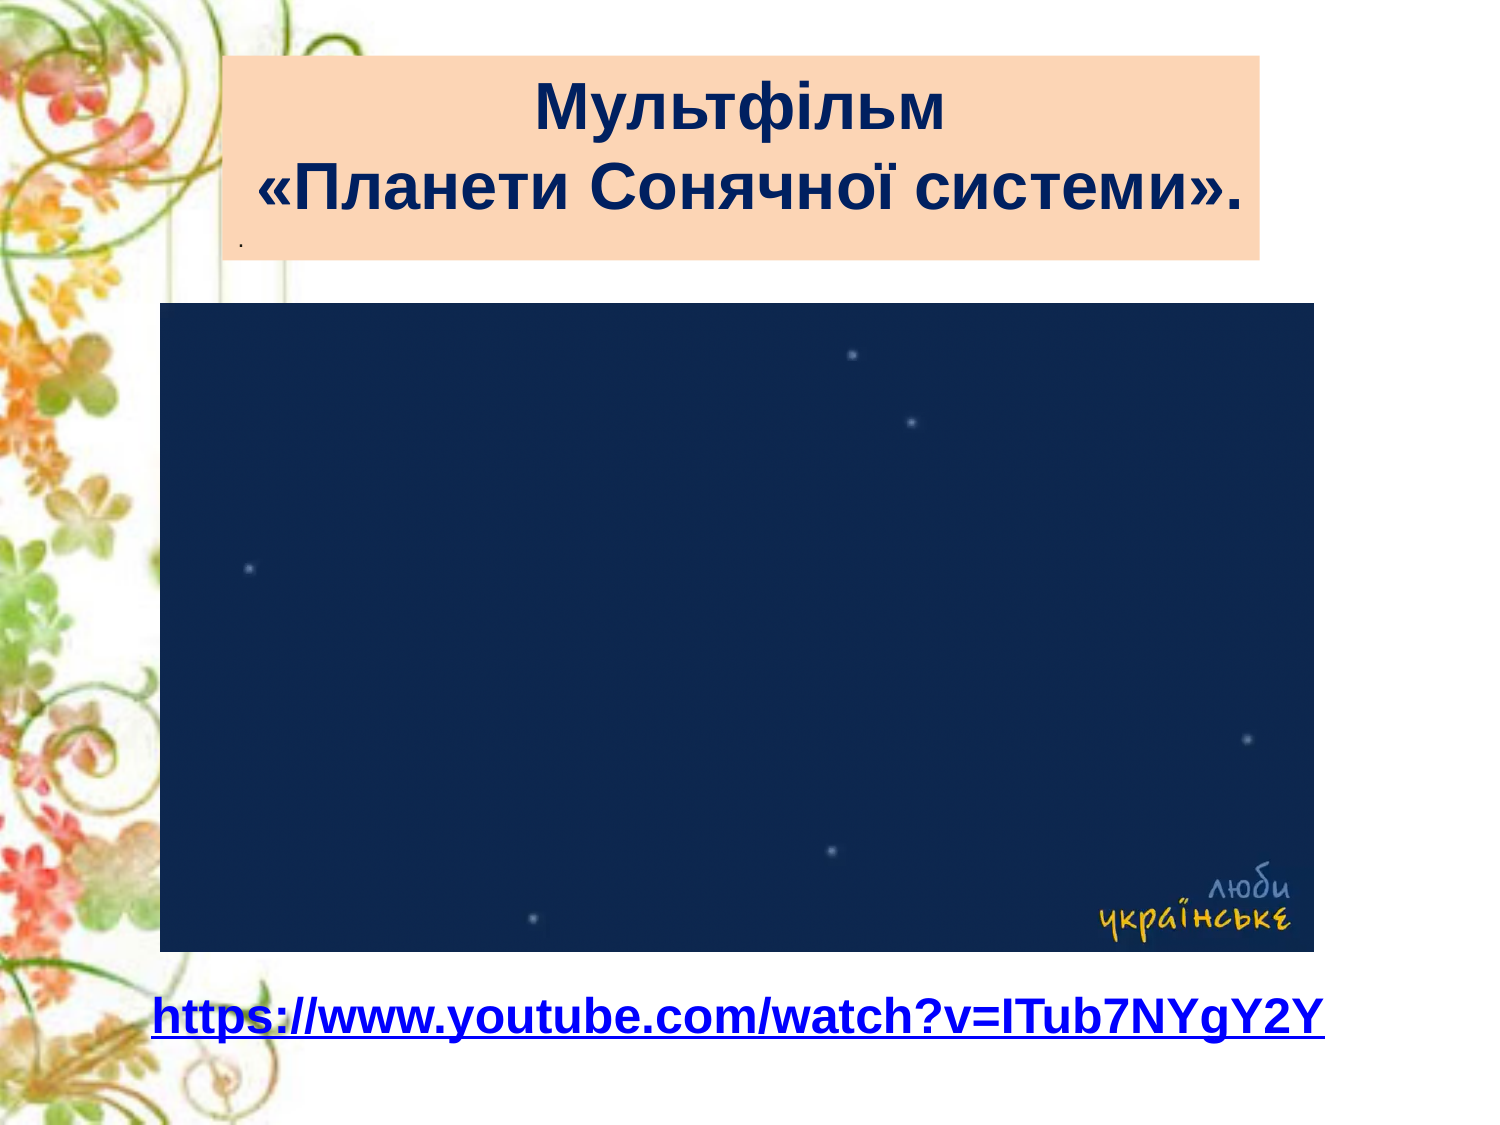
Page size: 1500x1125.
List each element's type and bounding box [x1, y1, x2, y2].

text_box [159, 302, 1315, 953]
picture [0, 0, 1500, 1125]
